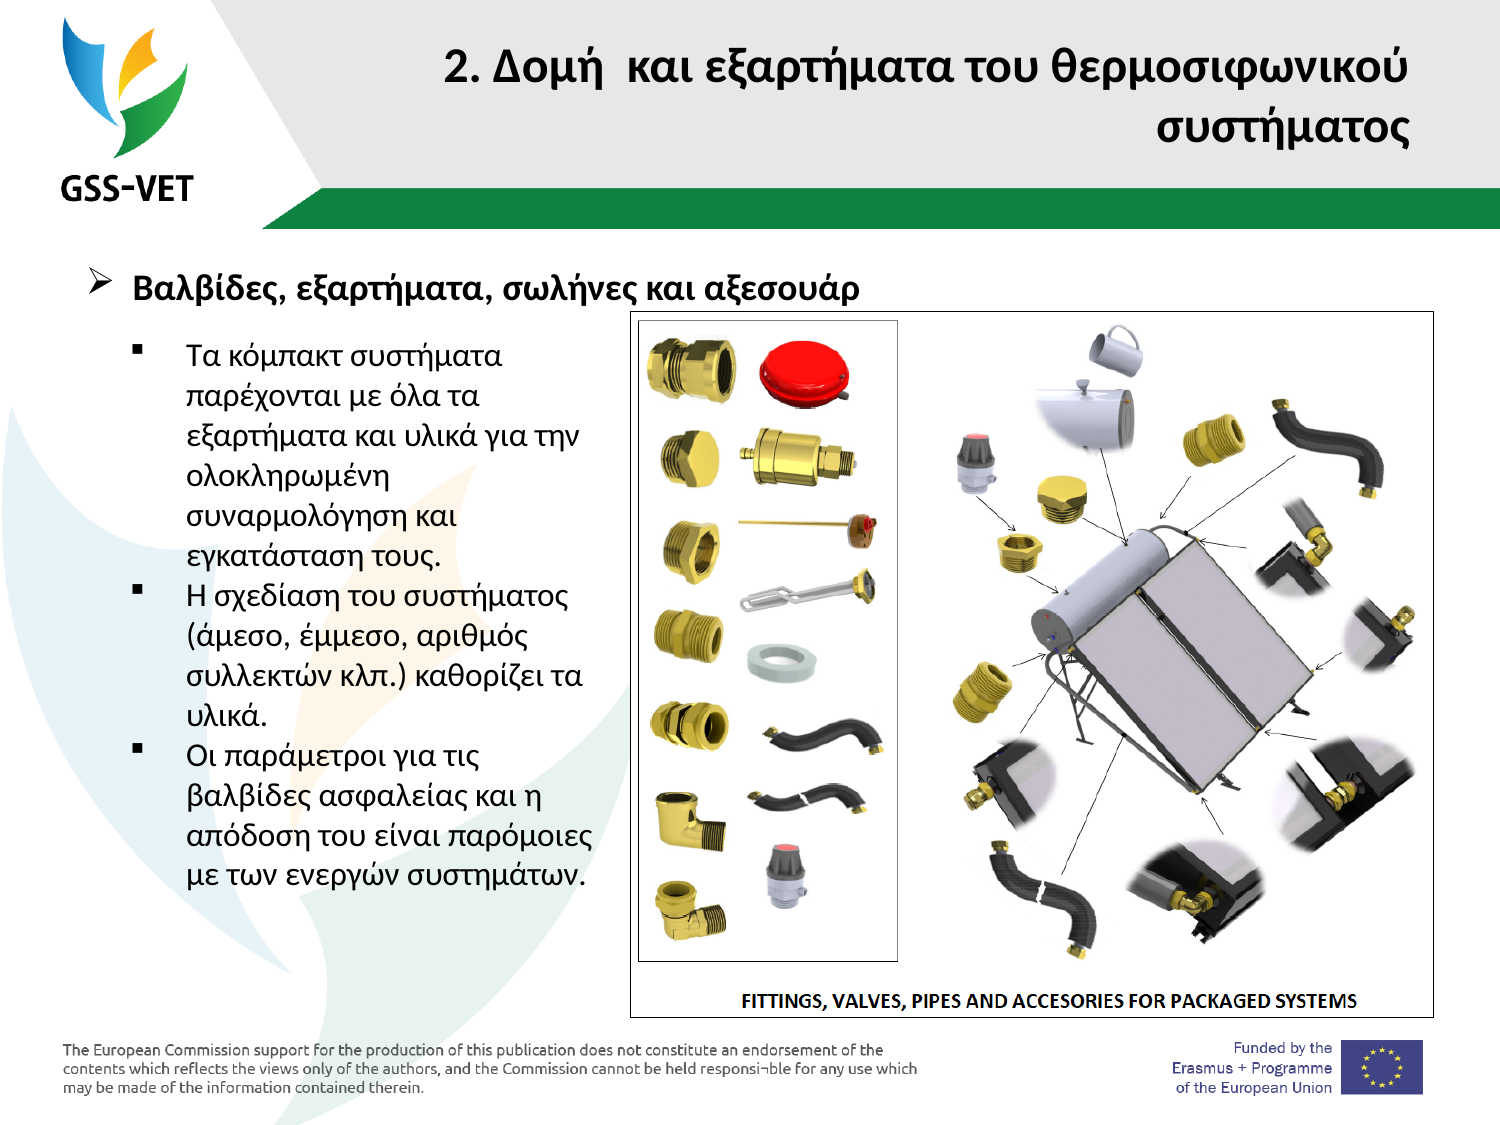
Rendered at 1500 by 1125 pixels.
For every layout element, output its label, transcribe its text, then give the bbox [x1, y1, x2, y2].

picture [0, 0, 1500, 1125]
text_box Βαλβίδες, εξαρτήματα, σωλήνες και αξεσουάρ [71, 255, 892, 316]
text_box Τα κόμπακτ συστήματα παρέχονται με όλα τα εξαρτήματα και υλικά για την ολοκληρωμένη συναρμολόγηση και εγκατάσταση τους. Η σχεδίαση του συστήματος (άμεσο, έμμεσο, αριθμός συλλεκτών κλπ.) καθορίζει τα υλικά. Οι παράμετροι για τις βαλβίδες ασφαλείας και η απόδοση του είναι παρόμοιες με των ενεργών συστημάτων. [112, 326, 615, 900]
title 2. Δομή και εξαρτήματα του θερμοσιφωνικού συστήματος [324, 0, 1425, 185]
